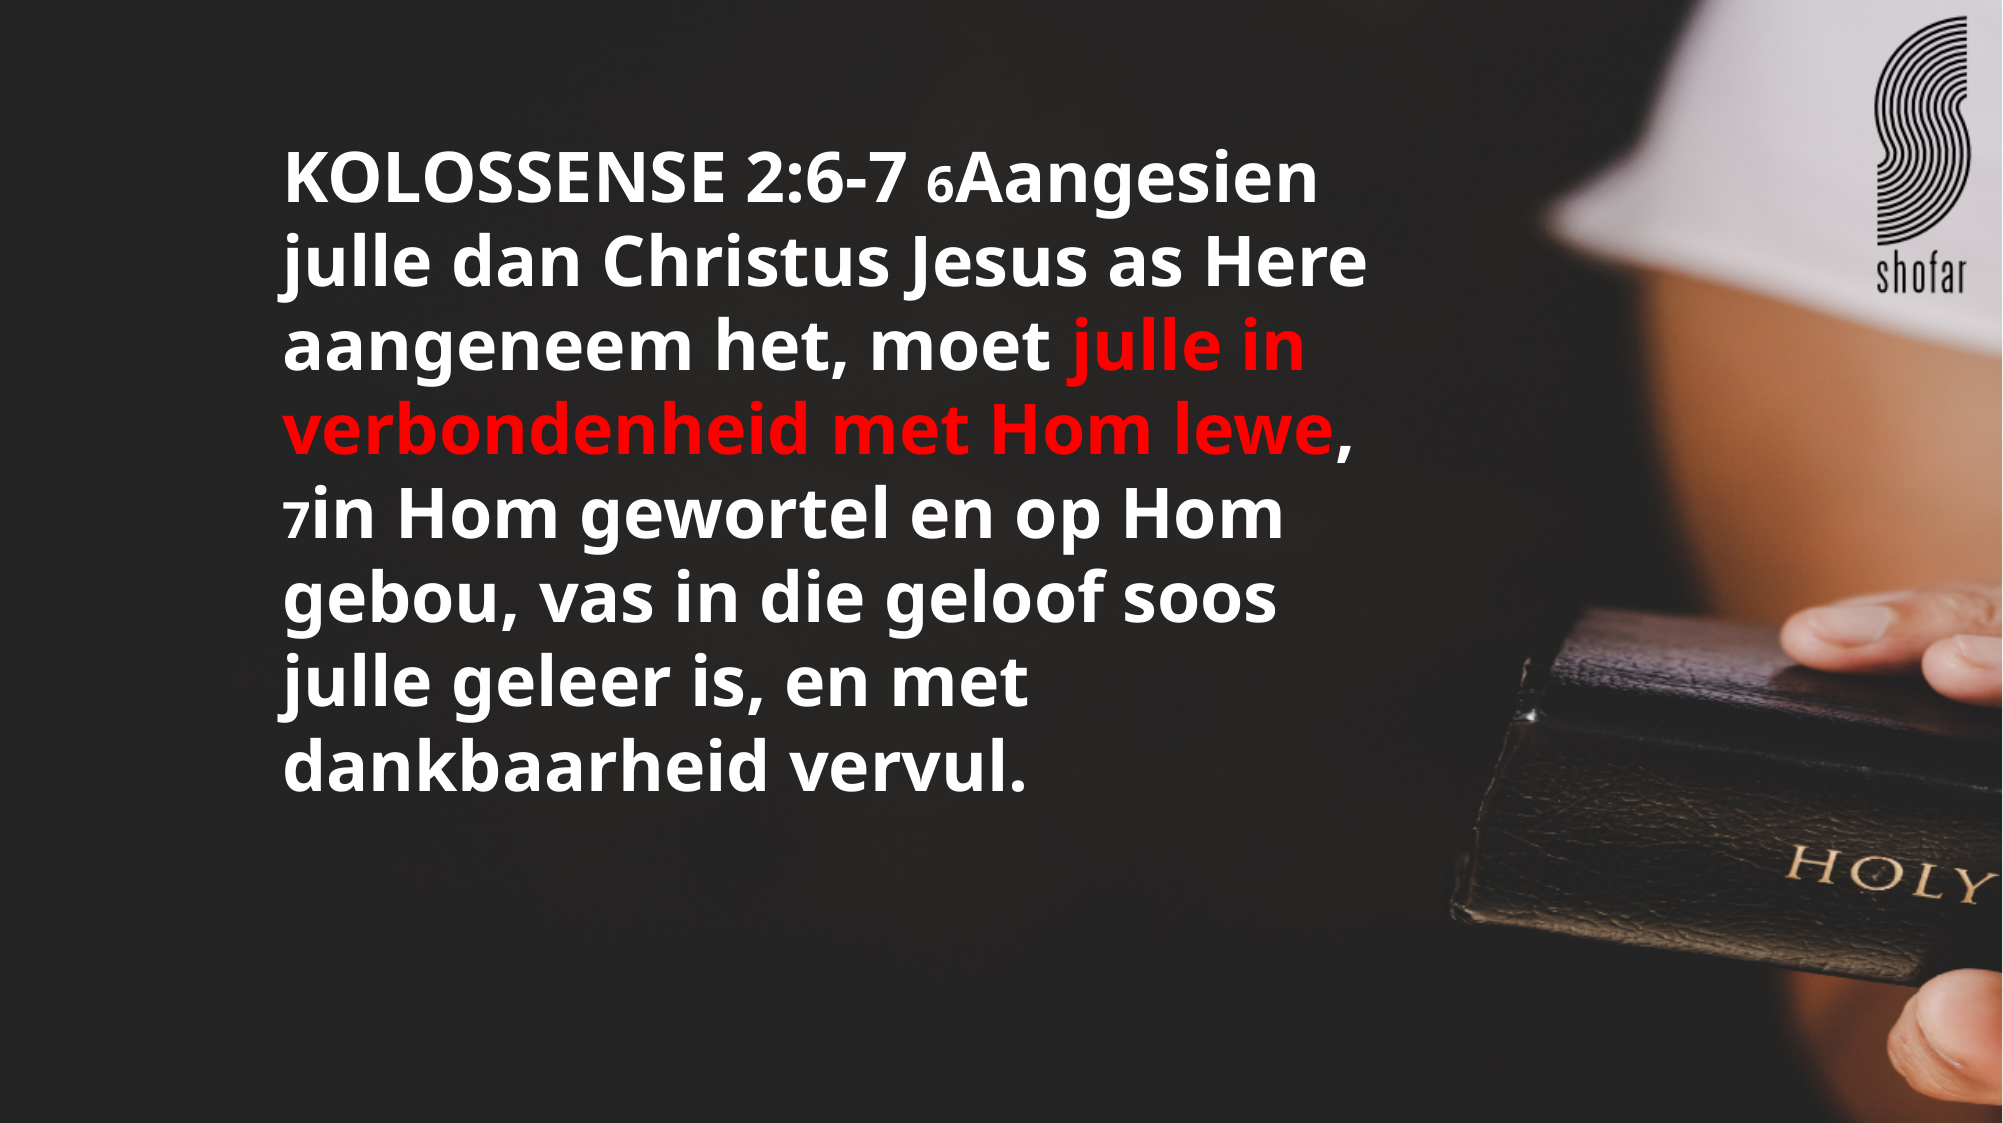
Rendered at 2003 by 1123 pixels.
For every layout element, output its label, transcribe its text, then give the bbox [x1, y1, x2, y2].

picture [0, 0, 2003, 1123]
text_box KOLOSSENSE 2:6-7 6Aangesien julle dan Christus Jesus as Here aangeneem het, moet julle in verbondenheid met Hom lewe, 7in Hom gewortel en op Hom gebou, vas in die geloof soos julle geleer is, en met dankbaarheid vervul. [274, 124, 1454, 897]
